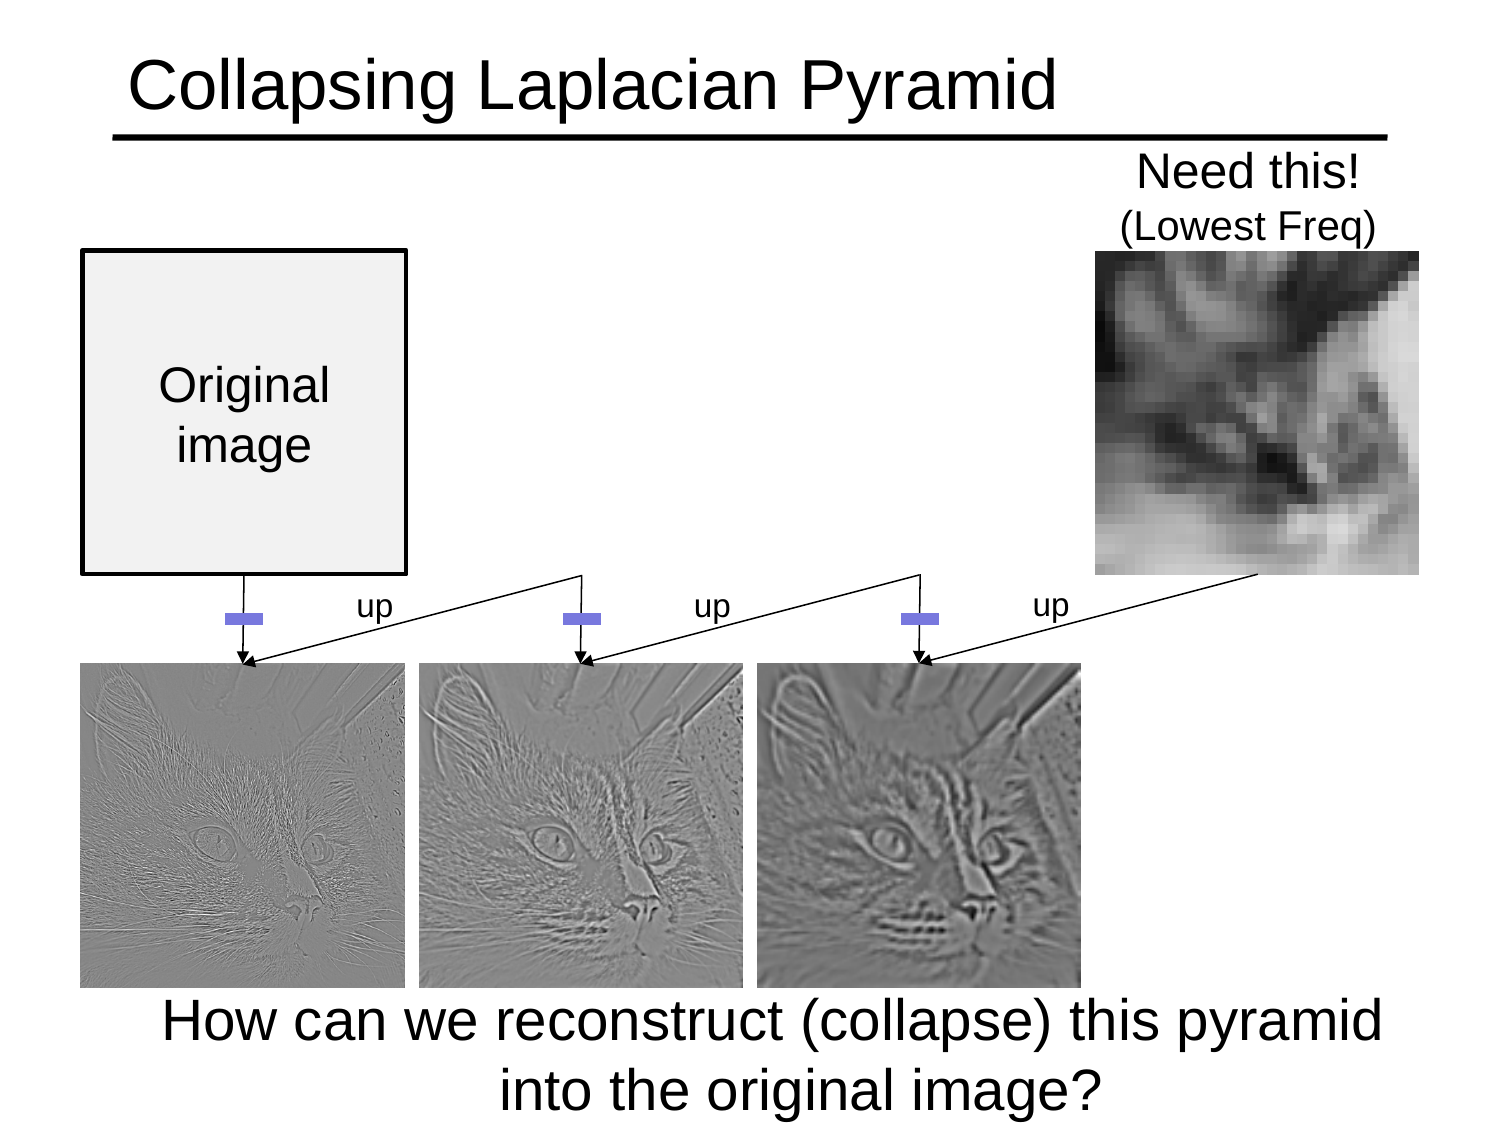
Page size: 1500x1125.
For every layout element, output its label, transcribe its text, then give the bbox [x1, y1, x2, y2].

text_box How can we reconstruct (collapse) this pyramid into the original image? [117, 975, 1430, 1125]
title Collapsing Laplacian Pyramid [112, 12, 1388, 150]
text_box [218, 560, 582, 665]
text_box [894, 573, 1258, 664]
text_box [555, 574, 892, 664]
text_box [81, 249, 407, 575]
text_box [80, 663, 1082, 988]
text_box Need this! (Lowest Freq) [1095, 131, 1402, 250]
picture [1094, 251, 1419, 576]
